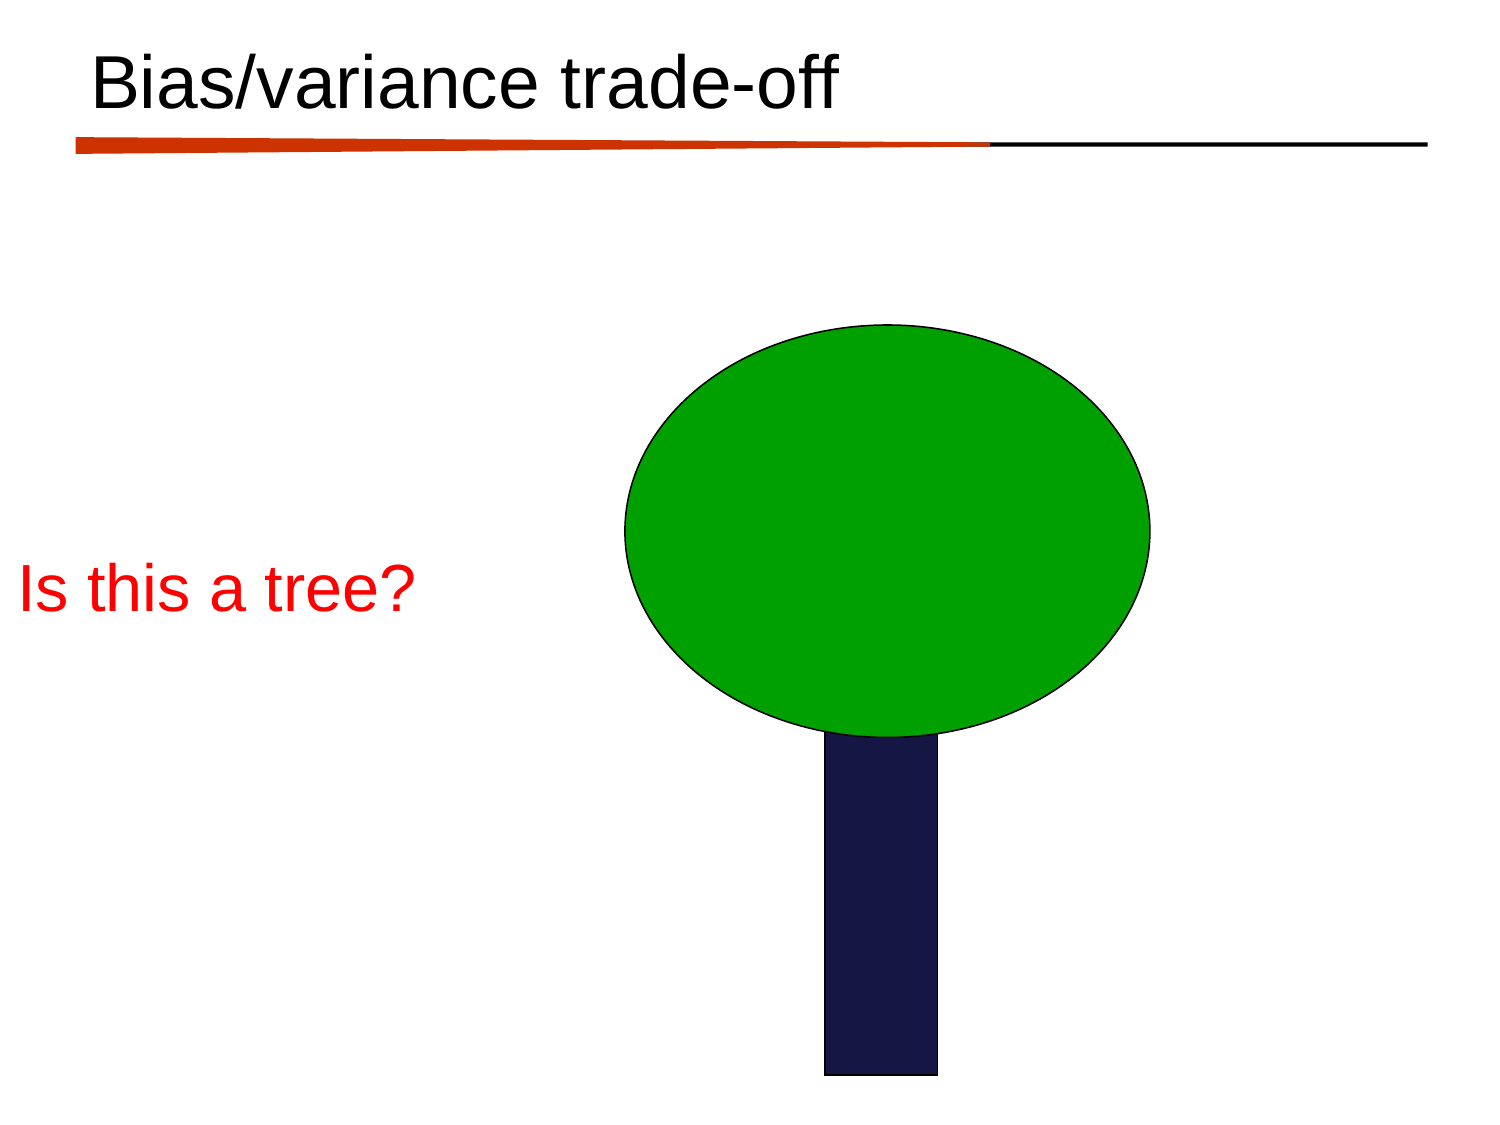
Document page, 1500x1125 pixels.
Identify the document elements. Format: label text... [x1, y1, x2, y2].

text_box [825, 732, 938, 1075]
text_box [624, 324, 1150, 738]
title Bias/variance trade-off [74, 24, 1426, 133]
text_box Is this a tree? [2, 537, 432, 633]
